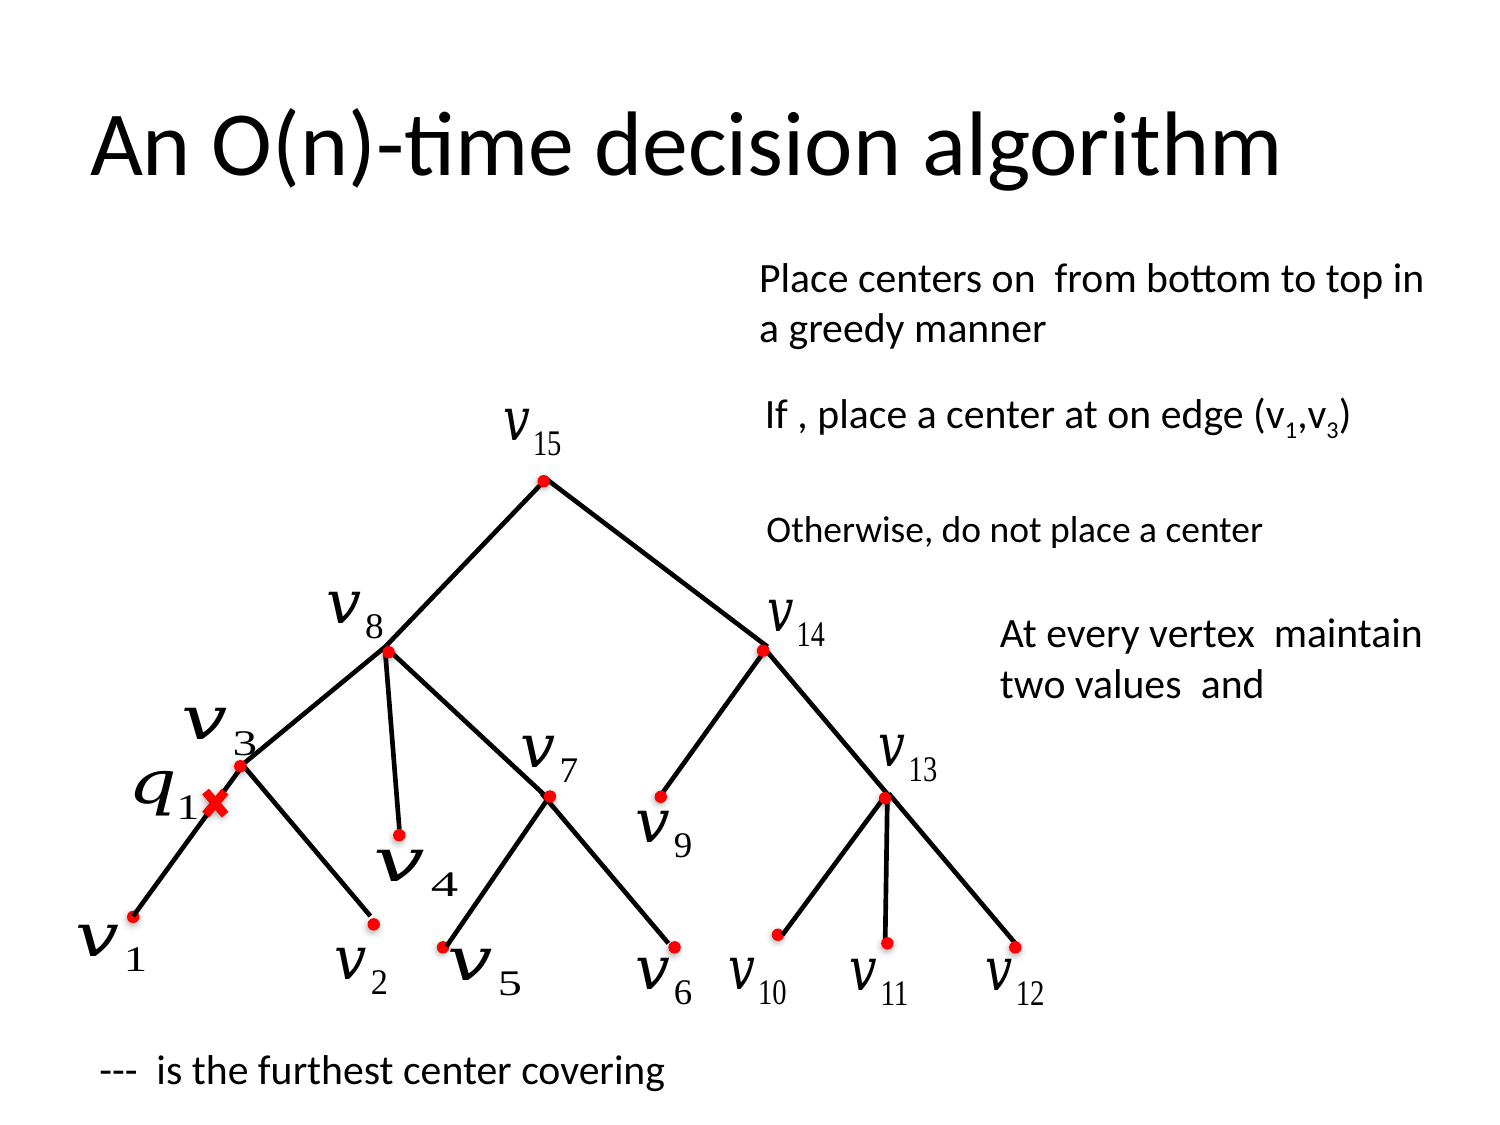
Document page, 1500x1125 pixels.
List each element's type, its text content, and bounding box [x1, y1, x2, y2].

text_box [385, 478, 544, 645]
title An O(n)-time decision algorithm [75, 45, 1425, 233]
text_box [1010, 942, 1023, 955]
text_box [244, 766, 371, 917]
text_box [668, 940, 682, 955]
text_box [385, 651, 400, 830]
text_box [132, 766, 243, 917]
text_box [782, 793, 888, 936]
text_box [366, 917, 381, 932]
text_box [392, 830, 407, 843]
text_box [446, 796, 550, 947]
text_box [436, 940, 445, 955]
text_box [240, 646, 383, 767]
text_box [659, 646, 761, 797]
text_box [884, 797, 888, 947]
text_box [889, 793, 1016, 944]
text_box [762, 646, 890, 797]
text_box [545, 478, 768, 647]
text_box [385, 646, 547, 797]
text_box [770, 927, 780, 942]
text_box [541, 793, 669, 944]
text_box Otherwise, do not place a center [772, 497, 1279, 557]
